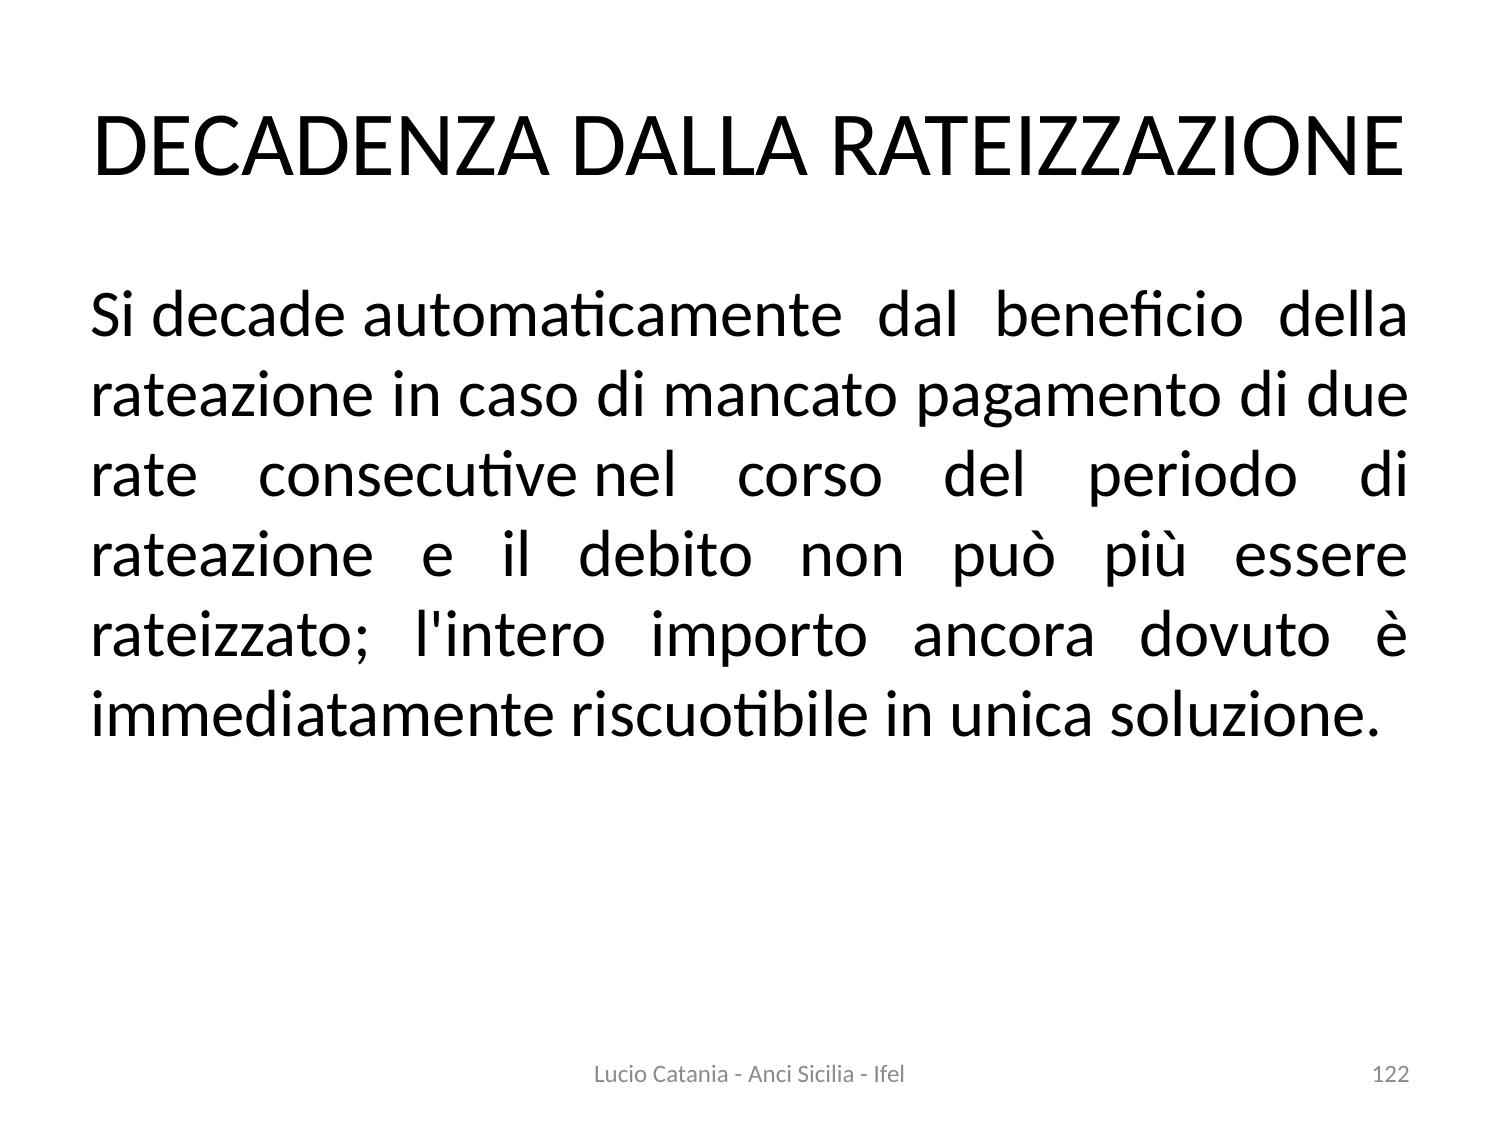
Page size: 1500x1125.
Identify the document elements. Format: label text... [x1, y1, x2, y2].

list Si decade automaticamente dal beneficio della rateazione in caso di mancato pagamento di due rate consecutive nel corso del periodo di rateazione e il debito non può più essere rateizzato; l'intero importo ancora dovuto è immediatamente riscuotibile in unica soluzione. [75, 262, 1425, 1005]
slide_number 122 [1074, 1042, 1425, 1103]
title DECADENZA DALLA RATEIZZAZIONE [75, 45, 1425, 233]
footer Lucio Catania - Anci Sicilia - Ifel [512, 1042, 988, 1103]
